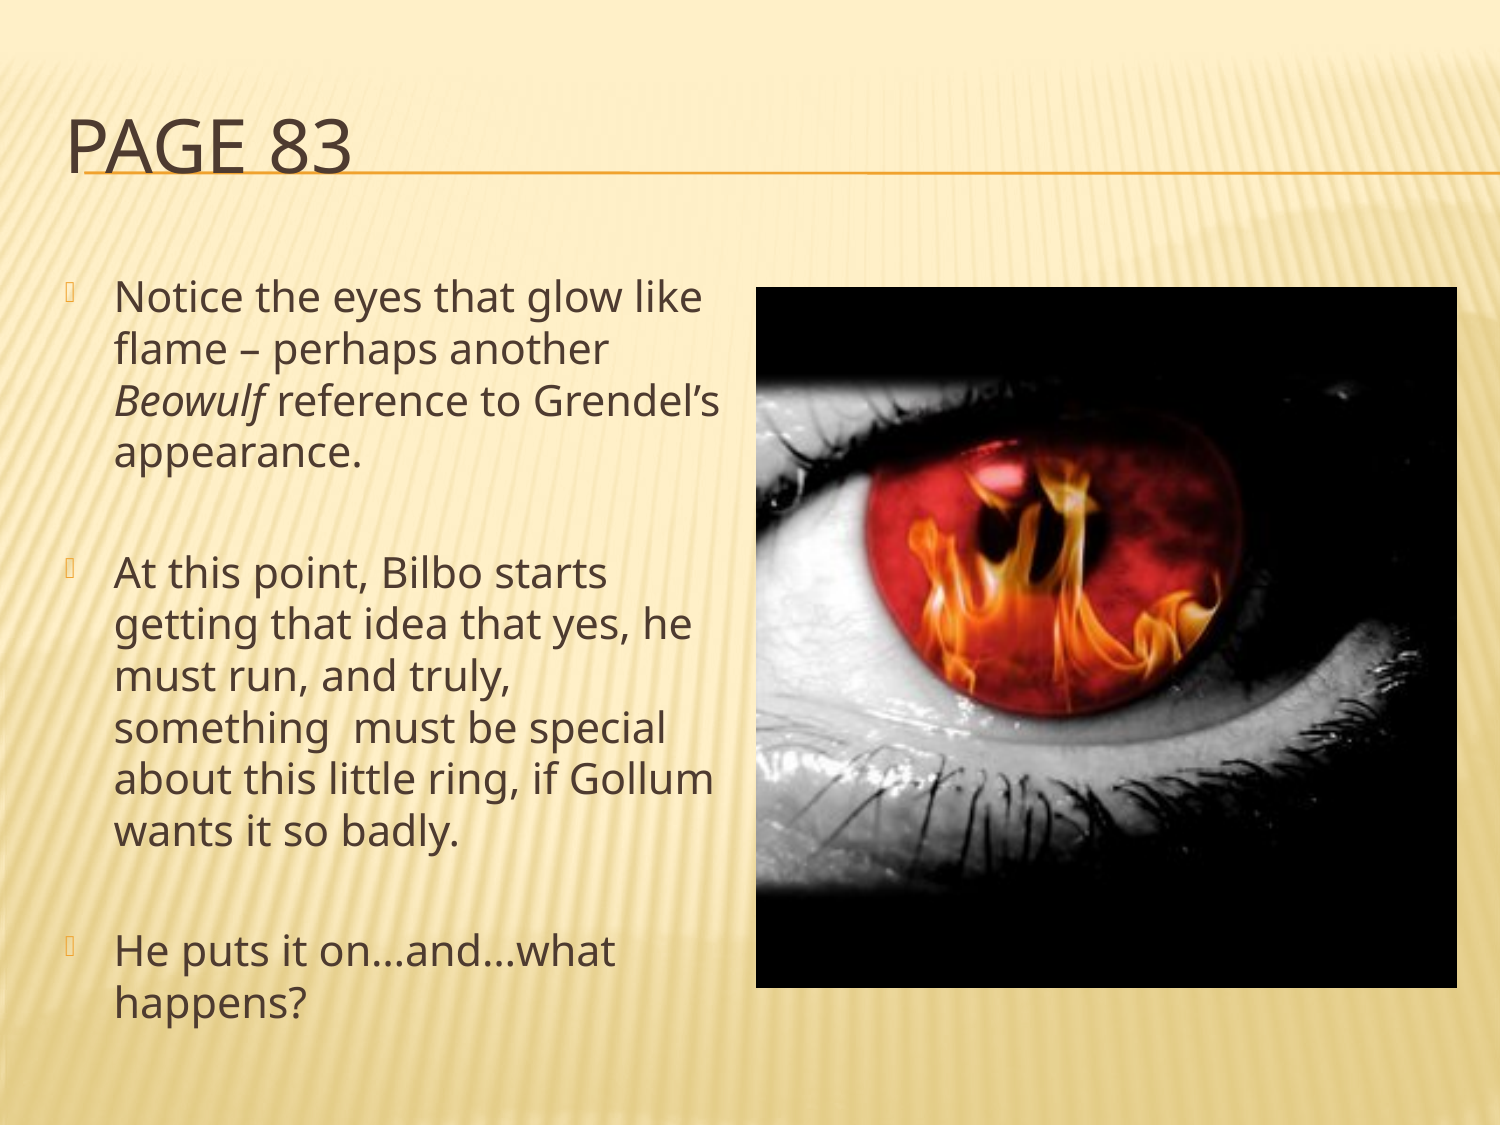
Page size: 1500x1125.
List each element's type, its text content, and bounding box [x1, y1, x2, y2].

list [755, 287, 1457, 988]
list Notice the eyes that glow like flame – perhaps another Beowulf reference to Grendel’s appearance. At this point, Bilbo starts getting that idea that yes, he must run, and truly, something must be special about this little ring, if Gollum wants it so badly. He puts it on…and…what happens? [50, 262, 738, 1038]
title Page 83 [49, 75, 1475, 213]
